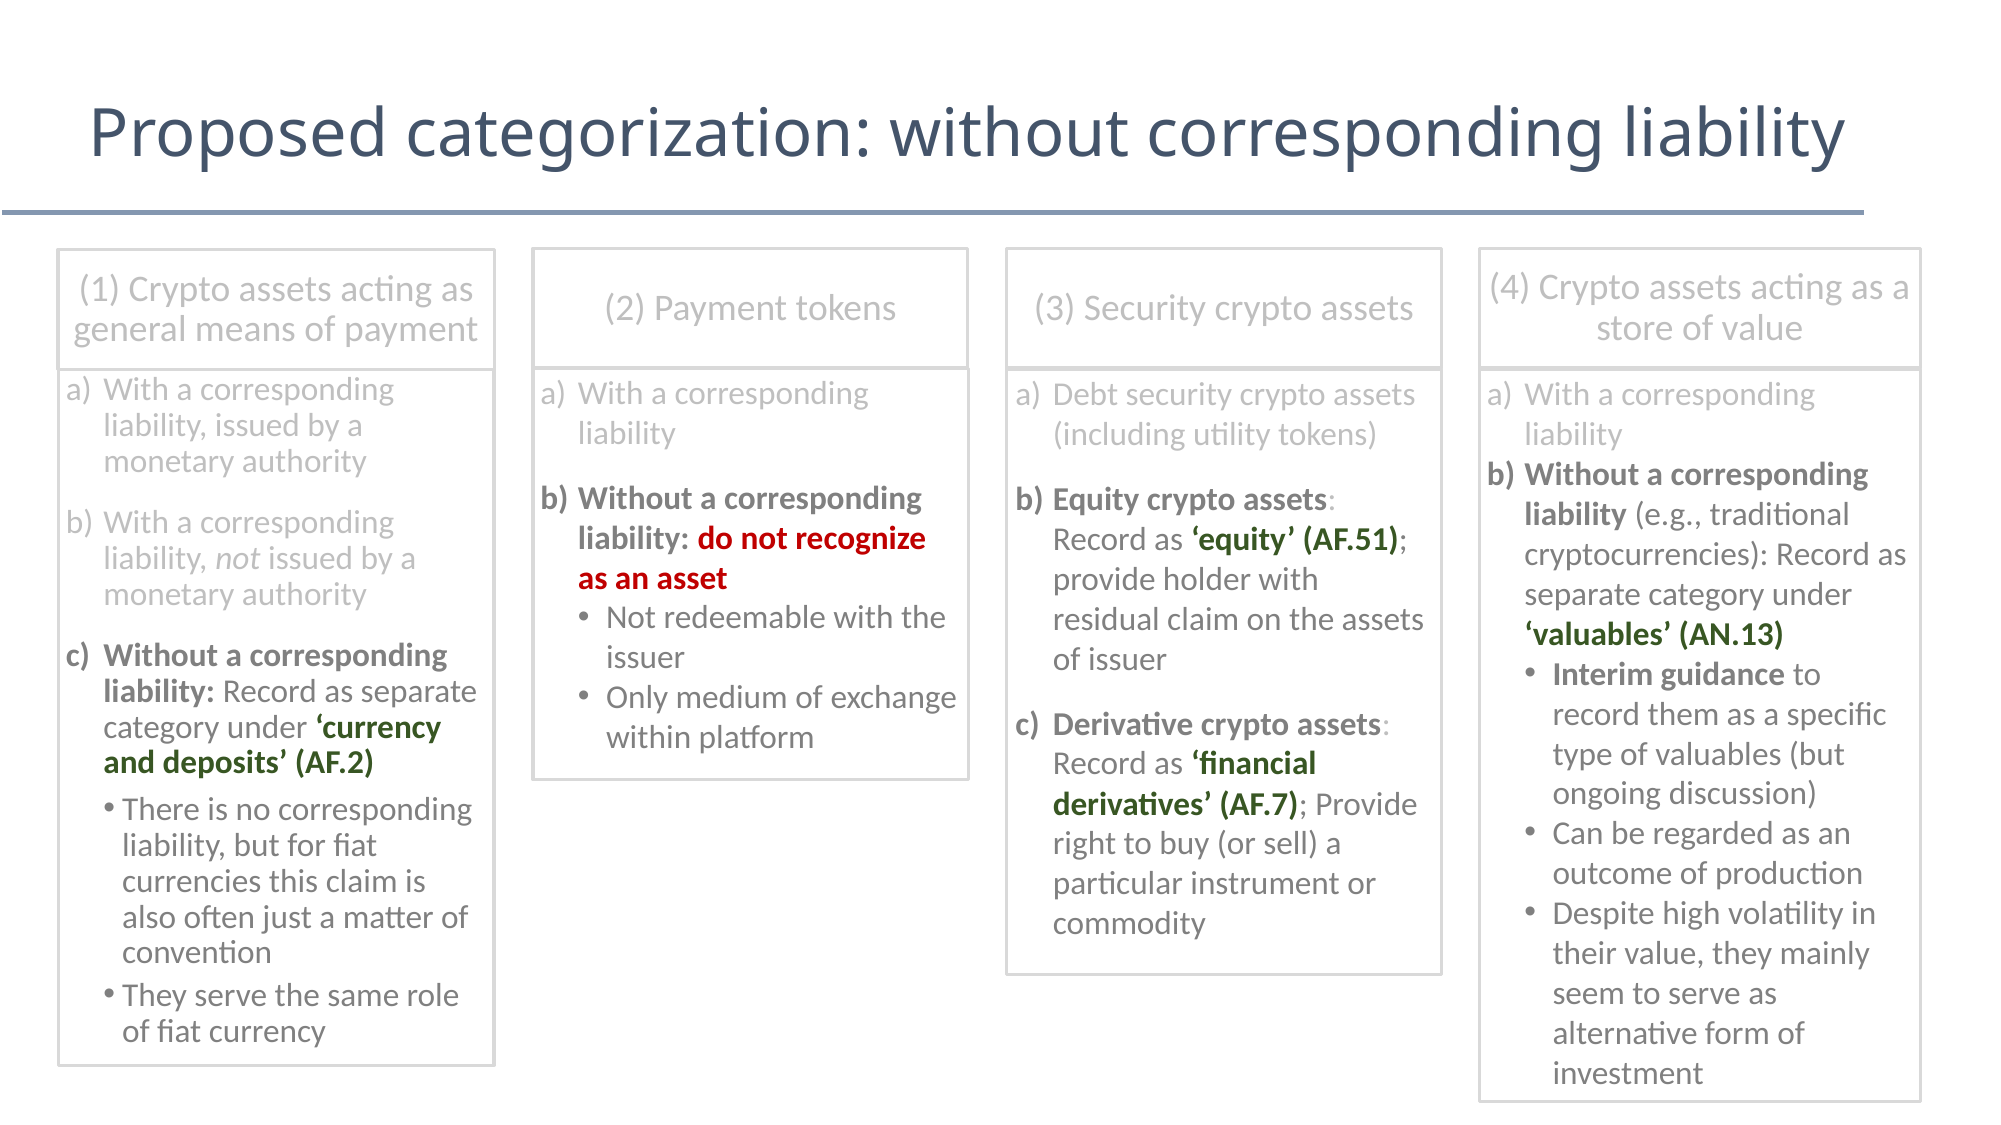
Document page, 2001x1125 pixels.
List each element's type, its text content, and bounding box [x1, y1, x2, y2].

text_box (3) Security crypto assets [1006, 248, 1442, 369]
text_box (2) Payment tokens [532, 248, 968, 369]
list With a corresponding liability, issued by a monetary authority With a corresponding liability, not issued by a monetary authority Without a corresponding liability: Record as separate category under ‘currency and deposits’ (AF.2) There is no corresponding liability, but for fiat currencies this claim is also often just a matter of convention They serve the same role of fiat currency [58, 370, 495, 1066]
text_box Debt security crypto assets (including utility tokens) Equity crypto assets: Record as ‘equity’ (AF.51); provide holder with residual claim on the assets of issuer Derivative crypto assets: Record as ‘financial derivatives’ (AF.7); Provide right to buy (or sell) a particular instrument or commodity [1006, 369, 1442, 975]
text_box With a corresponding liability Without a corresponding liability (e.g., traditional cryptocurrencies): Record as separate category under ‘valuables’ (AN.13) Interim guidance to record them as a specific type of valuables (but ongoing discussion) Can be regarded as an outcome of production Despite high volatility in their value, they mainly seem to serve as alternative form of investment [1479, 369, 1921, 1102]
text_box With a corresponding liability Without a corresponding liability: do not recognize as an asset Not redeemable with the issuer Only medium of exchange within platform [532, 368, 969, 780]
text_box (1) Crypto assets acting as general means of payment [57, 249, 495, 370]
title Proposed categorization: without corresponding liability [73, 59, 1863, 211]
text_box (4) Crypto assets acting as a store of value [1479, 248, 1921, 369]
